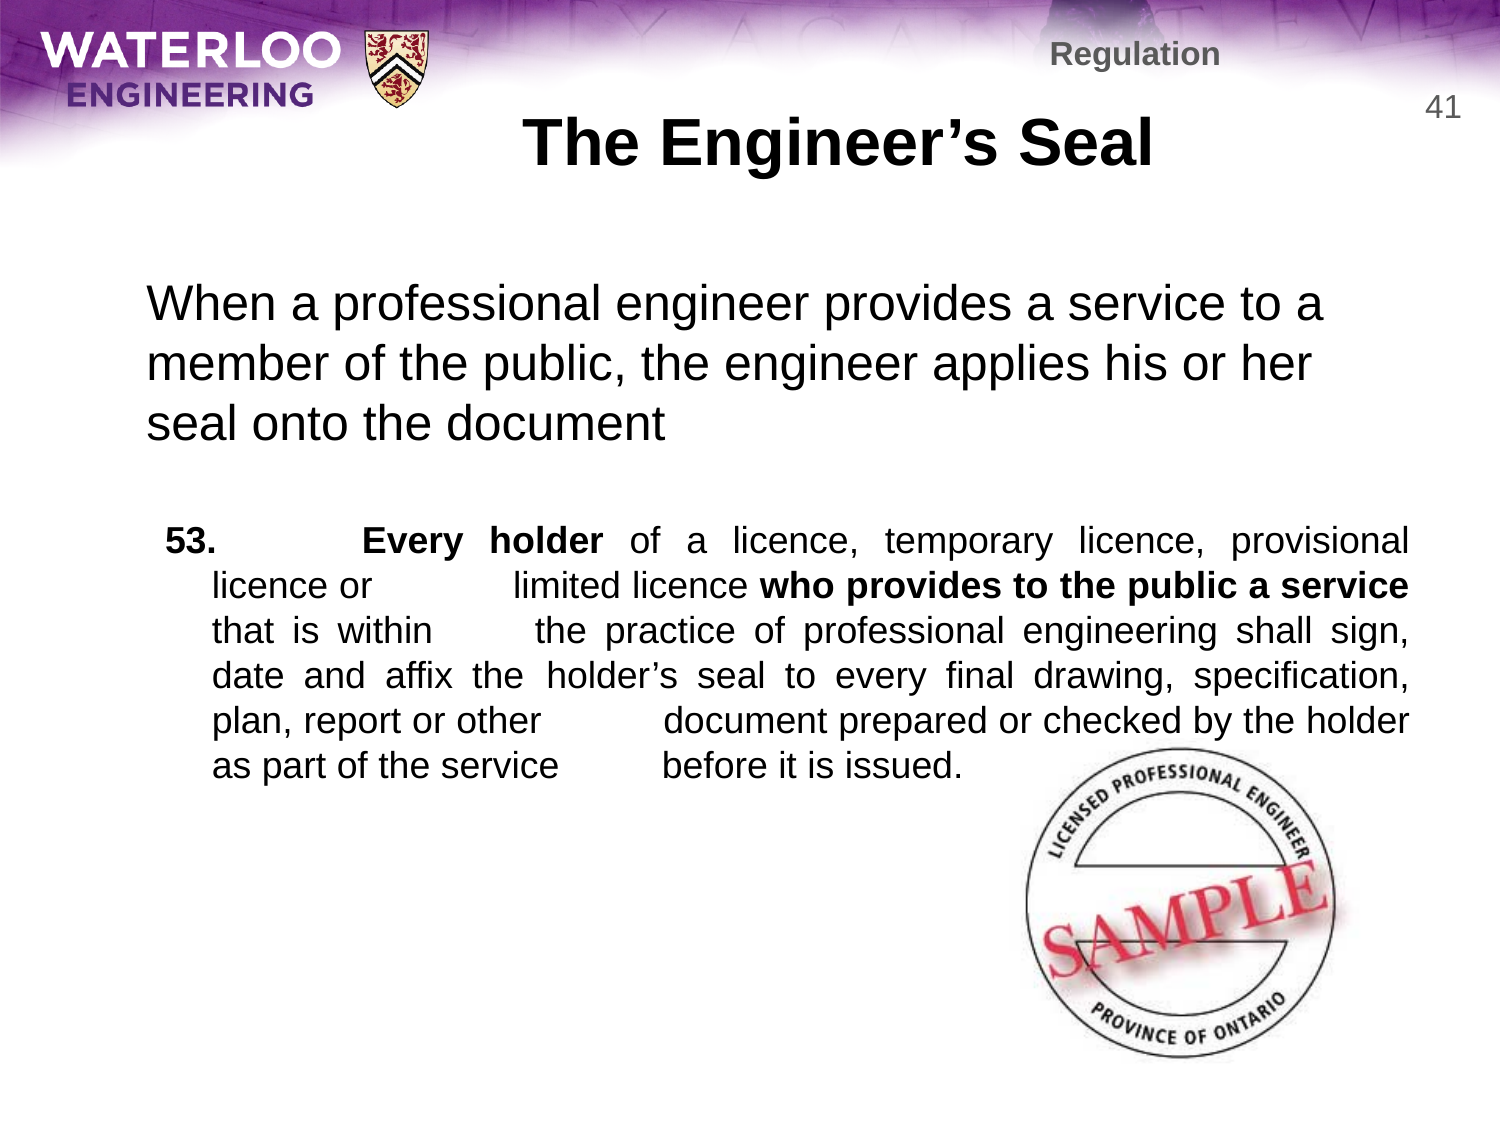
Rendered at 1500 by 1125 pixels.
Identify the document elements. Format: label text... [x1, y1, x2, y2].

list When a professional engineer provides a service to a member of the public, the engineer applies his or her seal onto the document 53. Every holder of a licence, temporary licence, provisional licence or limited licence who provides to the public a service that is within the practice of professional engineering shall sign, date and affix the holder’s seal to every final drawing, specification, plan, report or other document prepared or checked by the holder as part of the service before it is issued. [74, 262, 1426, 1020]
picture [0, 0, 1500, 1125]
footer Regulation [535, 24, 1236, 68]
title The Engineer’s Seal [252, 44, 1426, 233]
slide_number 41 [1348, 73, 1477, 134]
